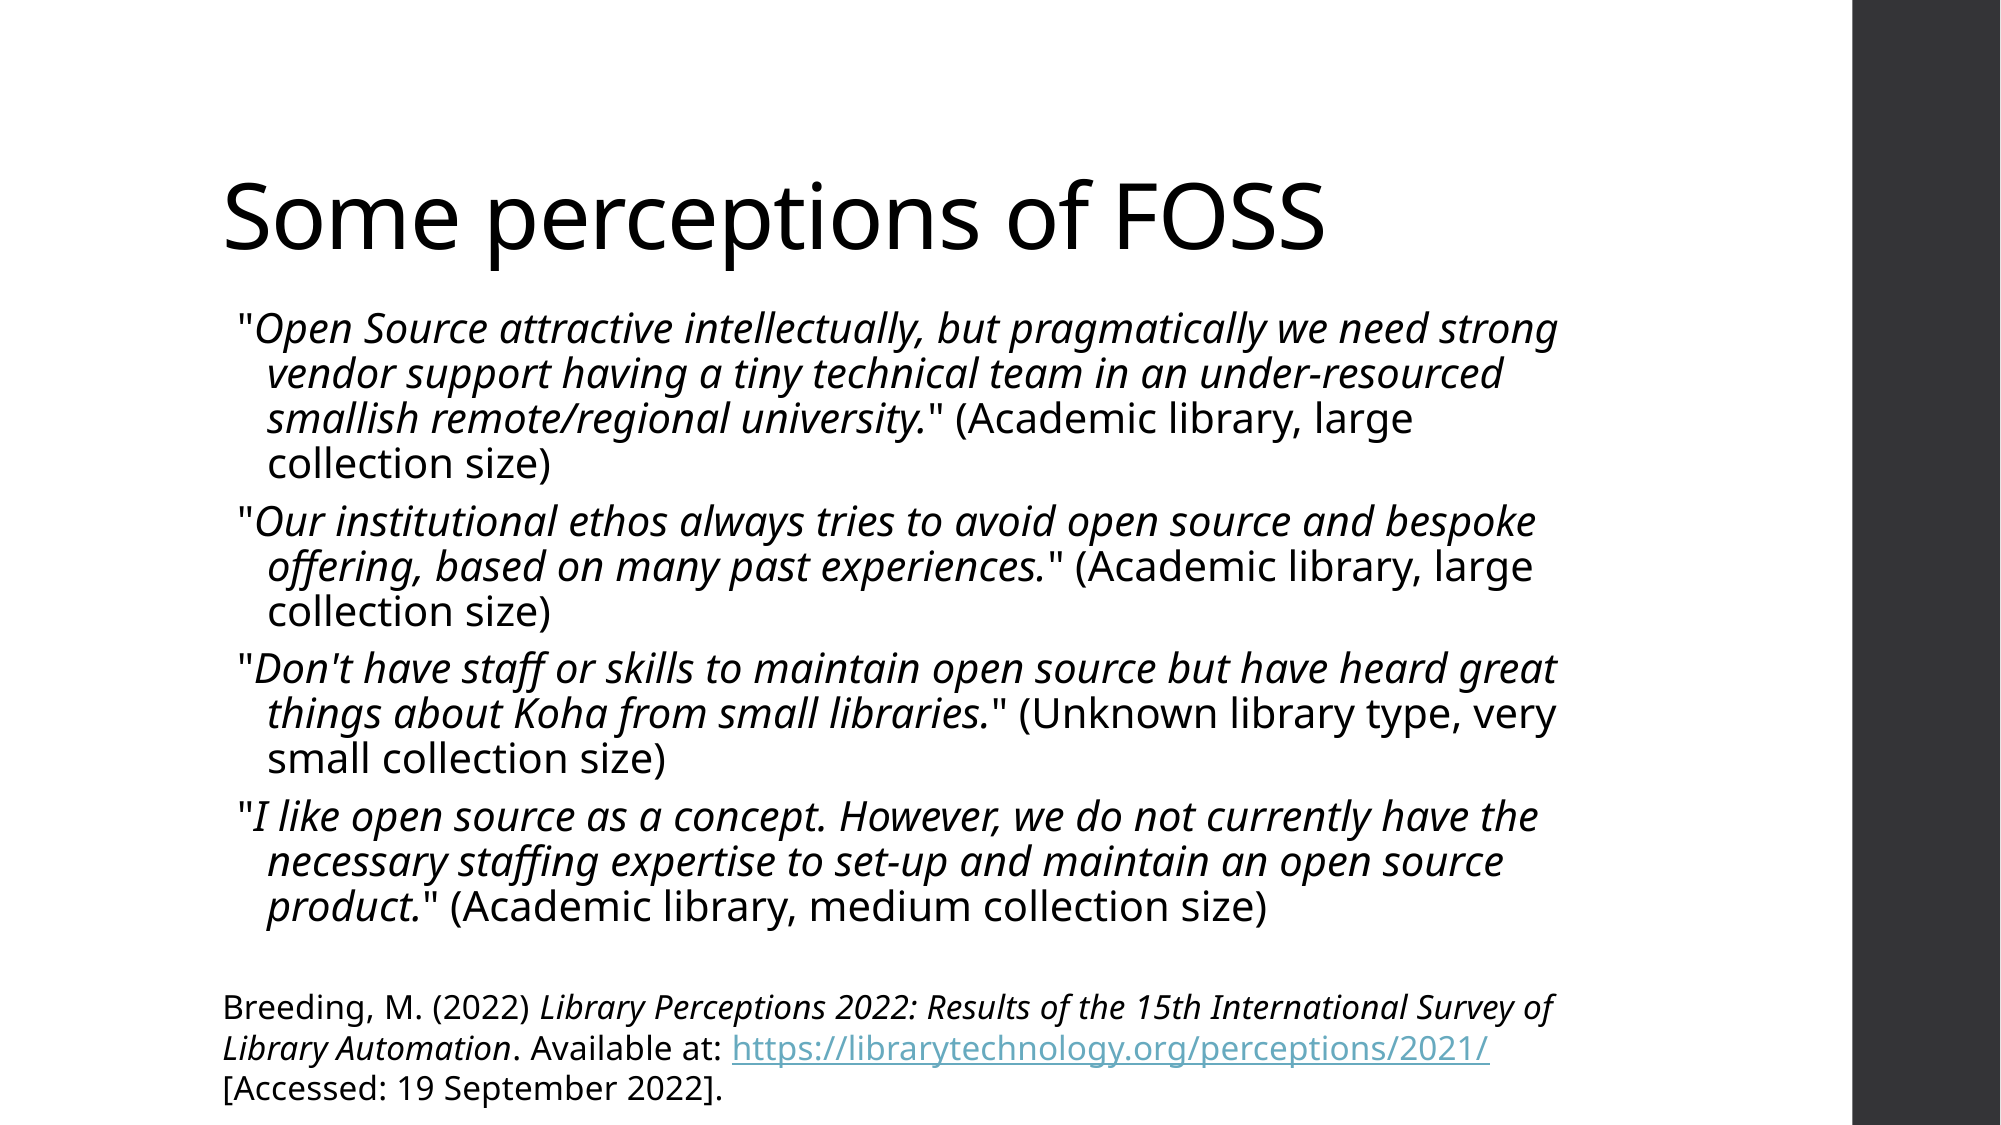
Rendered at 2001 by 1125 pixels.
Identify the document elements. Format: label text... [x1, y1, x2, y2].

text_box Breeding, M. (2022) Library Perceptions 2022: Results of the 15th International Survey of Library Automation. Available at: https://librarytechnology.org/perceptions/2021/ [Accessed: 19 September 2022]. [207, 981, 1601, 1088]
title Some perceptions of FOSS [206, 60, 1797, 278]
list "Open Source attractive intellectually, but pragmatically we need strong vendor support having a tiny technical team in an under-resourced smallish remote/regional university." (Academic library, large collection size) "Our institutional ethos always tries to avoid open source and bespoke offering, based on many past experiences." (Academic library, large collection size) "Don't have staff or skills to maintain open source but have heard great things about Koha from small libraries." (Unknown library type, very small collection size) "I like open source as a concept. However, we do not currently have the necessary staffing expertise to set-up and maintain an open source product." (Academic library, medium collection size) [206, 299, 1617, 1014]
